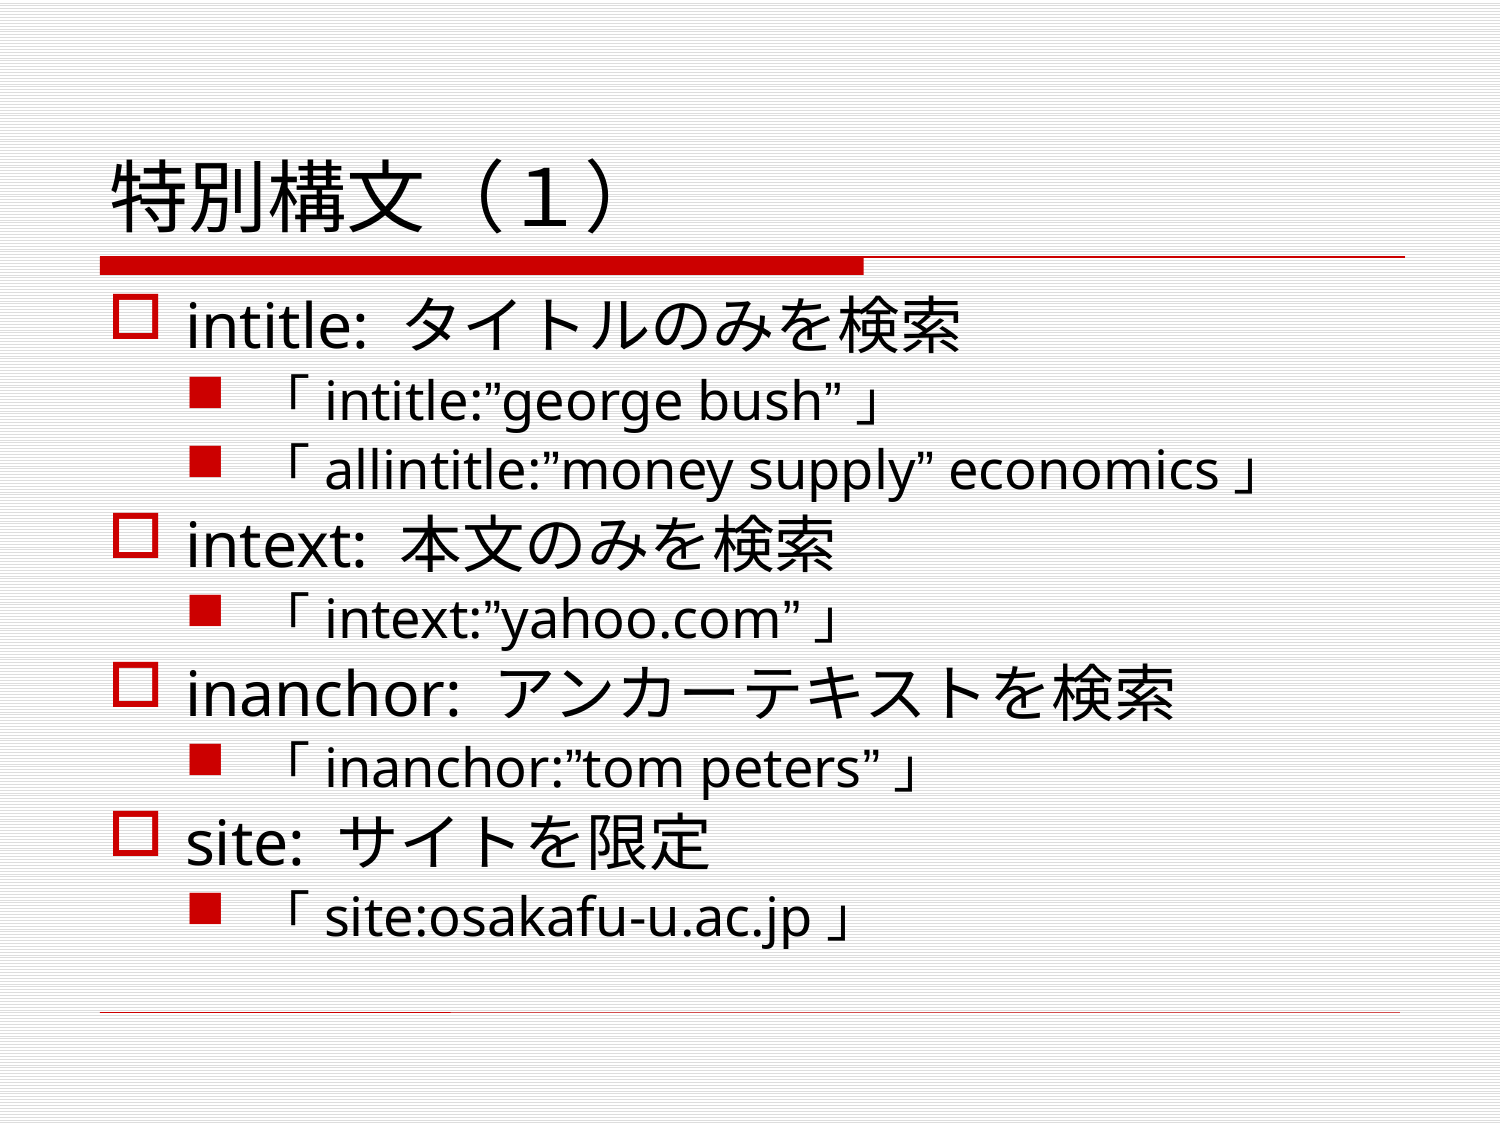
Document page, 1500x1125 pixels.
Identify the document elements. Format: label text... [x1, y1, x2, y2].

list intitle: タイトルのみを検索 「intitle:”george bush”」 「allintitle:”money supply” economics」 intext: 本文のみを検索 「intext:”yahoo.com”」 inanchor: アンカーテキストを検索 「inanchor:”tom peters”」 site: サイトを限定 「site:osakafu-u.ac.jp」 [92, 287, 1406, 988]
title 特別構文（１） [94, 50, 1407, 250]
